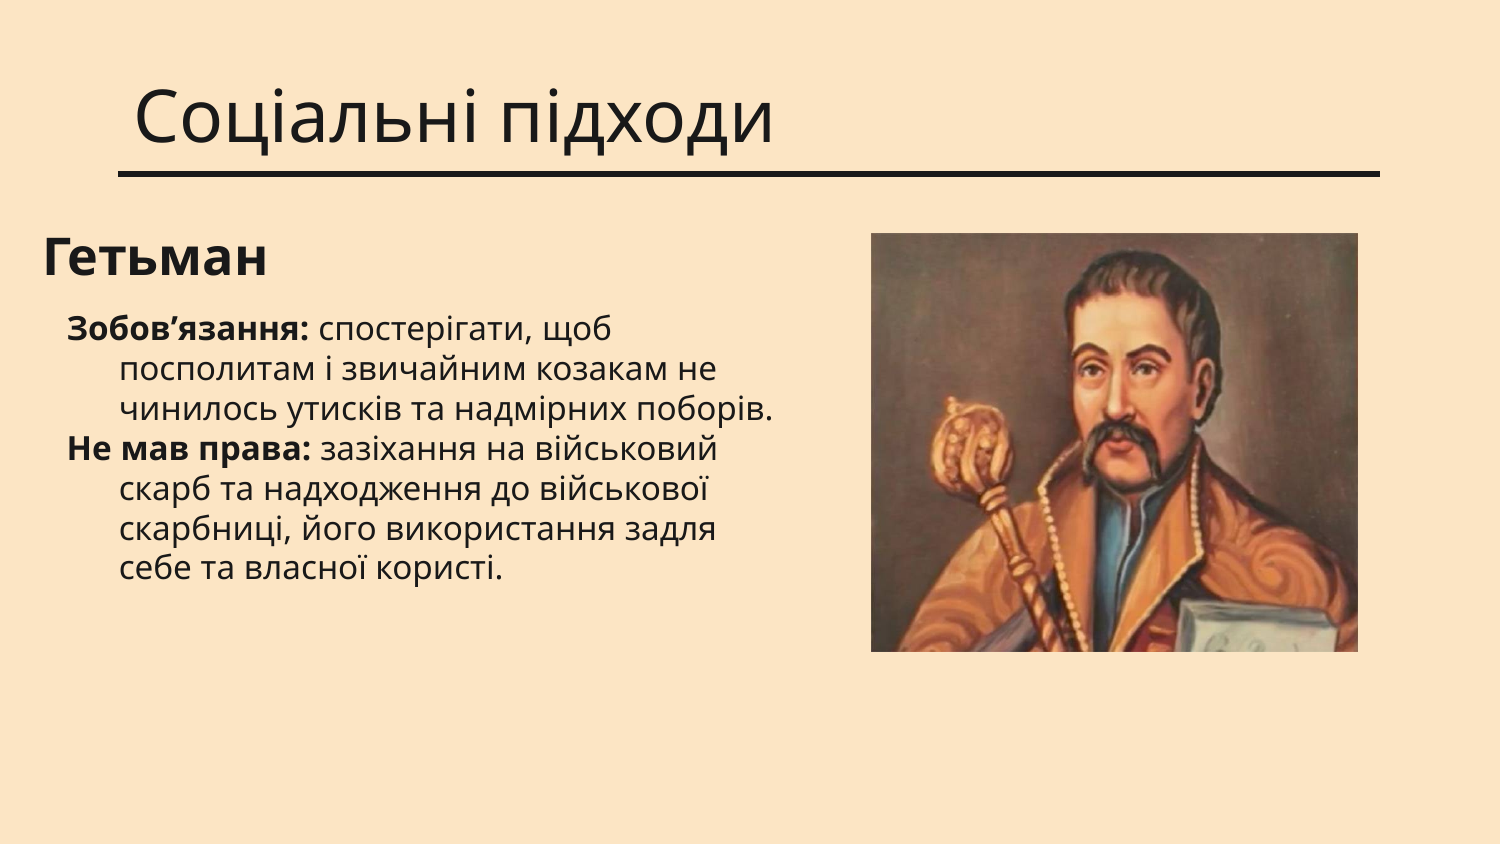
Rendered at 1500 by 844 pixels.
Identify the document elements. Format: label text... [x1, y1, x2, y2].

subtitle Зобов’язання: спостерігати, щоб посполитам і звичайним козакам не чинилось утисків та надмірних поборів. Не мав права: зазіхання на військовий скарб та надходження до військової скарбниці, його використання задля себе та власної користі. [28, 292, 798, 383]
title Соціальні підходи [118, 54, 1382, 160]
picture [871, 232, 1359, 652]
title Гетьман [0, 217, 339, 293]
